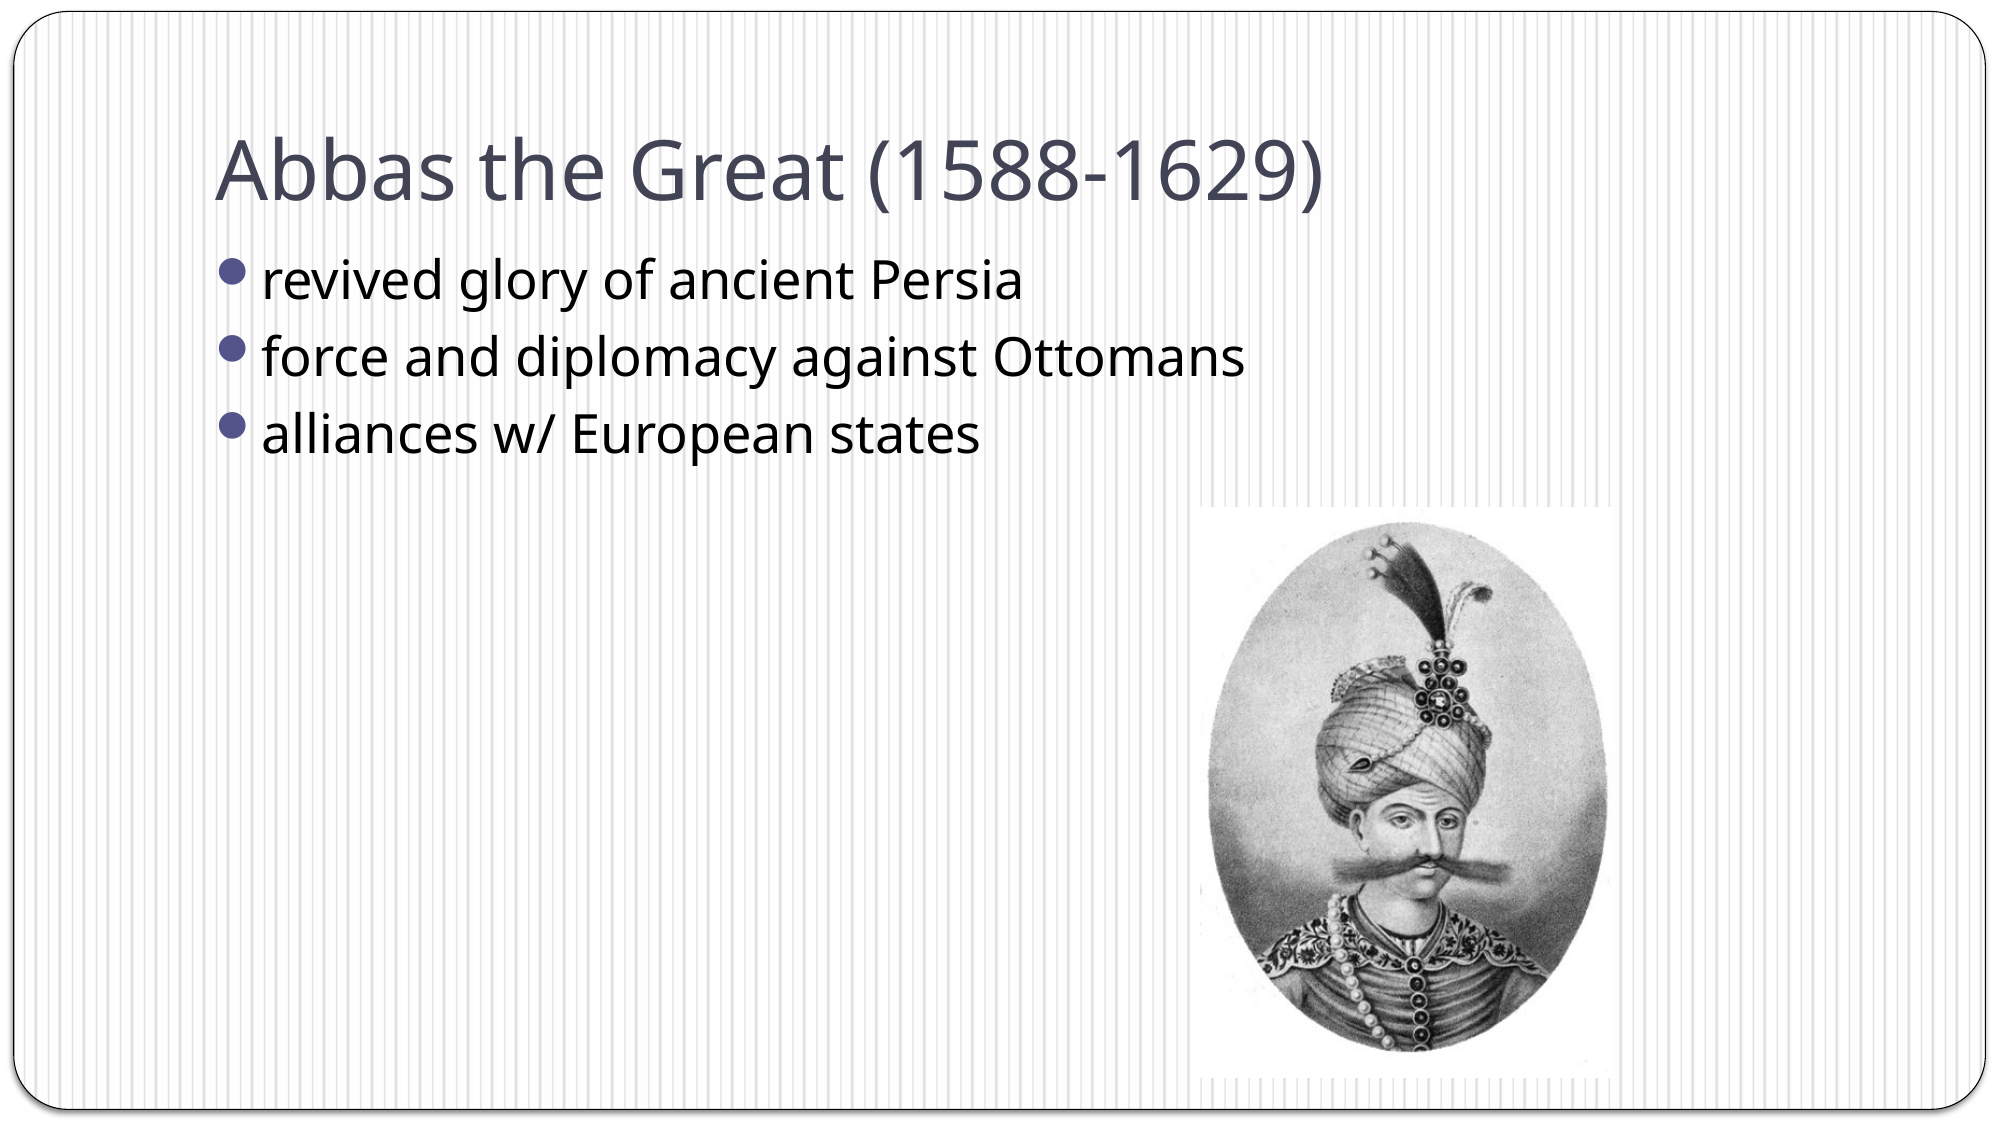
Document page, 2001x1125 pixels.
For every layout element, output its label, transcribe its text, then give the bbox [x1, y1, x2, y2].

picture [15, 12, 1984, 1108]
title Abbas the Great (1588-1629) [200, 45, 1900, 233]
list revived glory of ancient Persia force and diplomacy against Ottomans alliances w/ European states [200, 237, 1900, 988]
